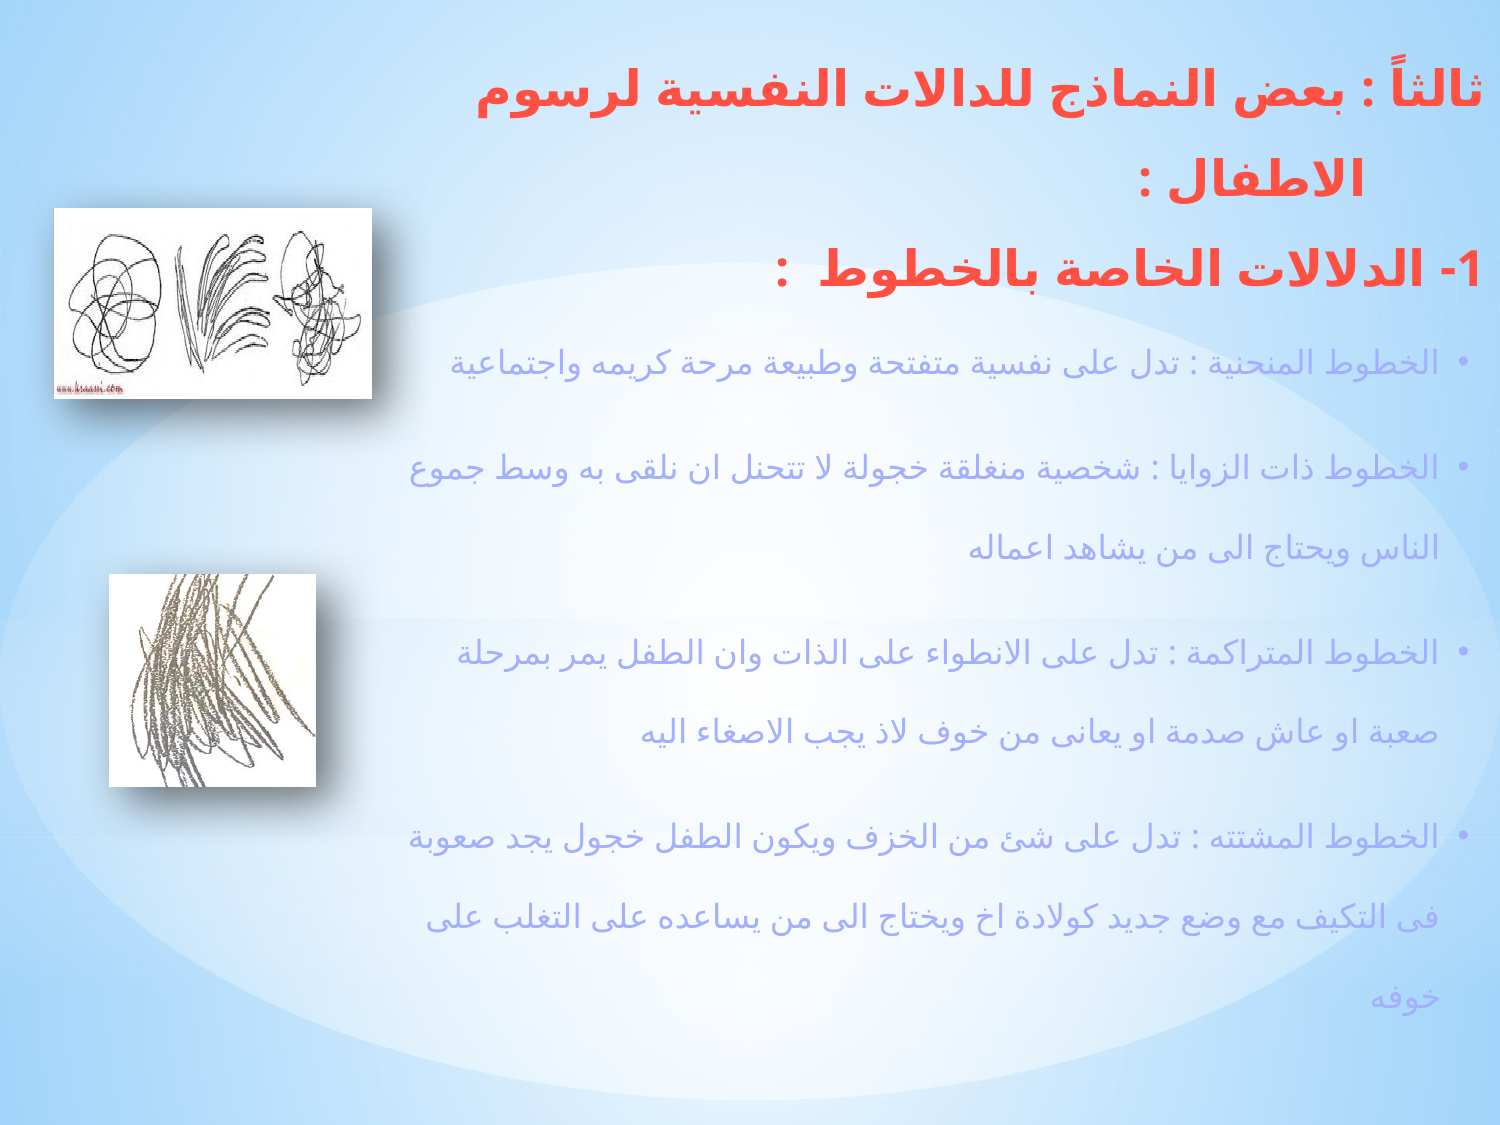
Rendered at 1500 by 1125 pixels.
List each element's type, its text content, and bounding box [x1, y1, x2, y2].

picture [108, 573, 317, 788]
text_box ثالثاً : بعض النماذج للدالات النفسية لرسوم الاطفال : 1- الدلالات الخاصة بالخطوط : الخطوط المنحنية : تدل على نفسية متفتحة وطبيعة مرحة كريمه واجتماعية الخطوط ذات الزوايا : شخصية منغلقة خجولة لا تتحنل ان نلقى به وسط جموع الناس ويحتاج الى من يشاهد اعماله الخطوط المتراكمة : تدل على الانطواء على الذات وان الطفل يمر بمرحلة صعبة او عاش صدمة او يعانى من خوف لاذ يجب الاصغاء اليه الخطوط المشتته : تدل على شئ من الخزف ويكون الطفل خجول يجد صعوبة فى التكيف مع وضع جديد كولادة اخ ويختاج الى من يساعده على التغلب على خوفه [371, 19, 1500, 1023]
picture [52, 207, 373, 399]
